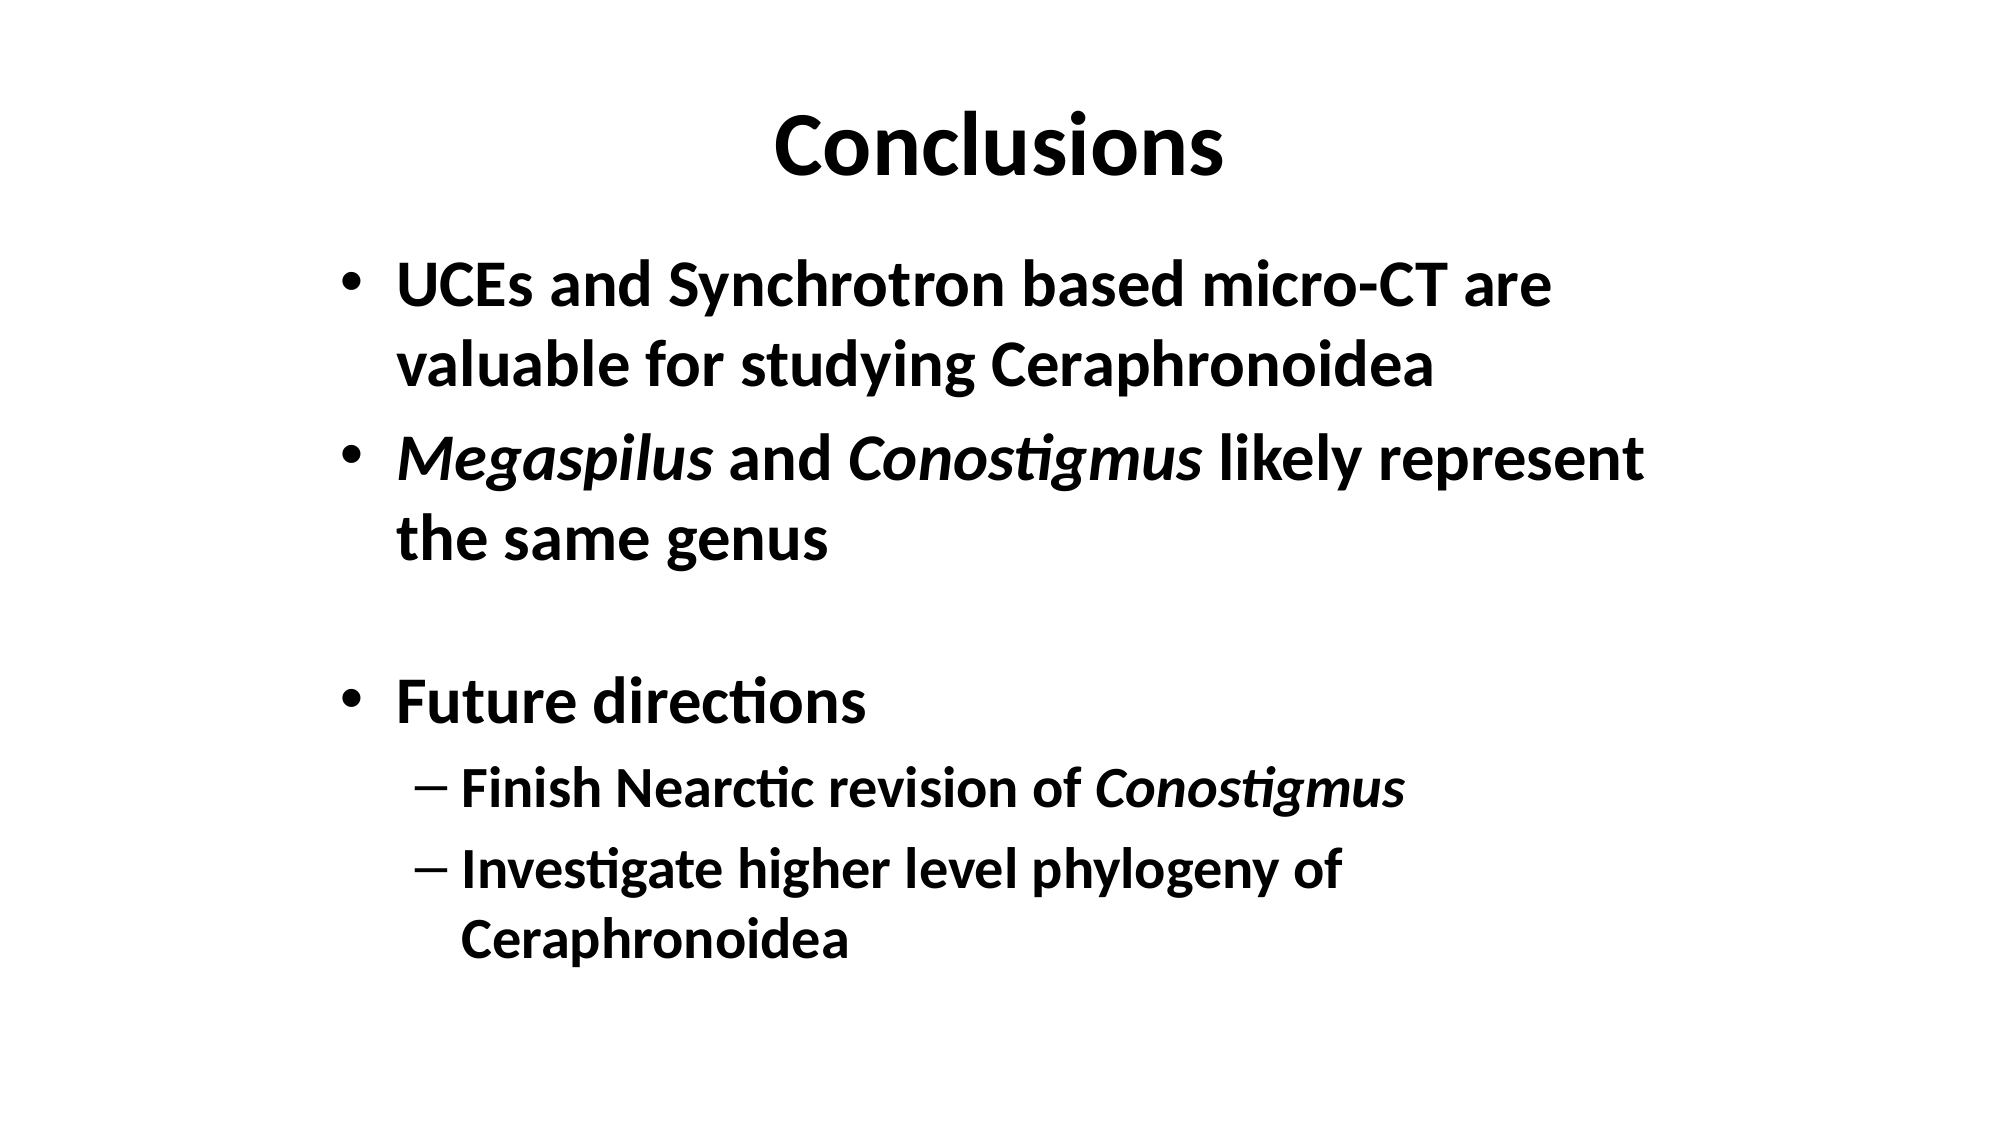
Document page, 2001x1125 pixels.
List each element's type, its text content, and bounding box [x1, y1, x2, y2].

title Conclusions [99, 45, 1900, 233]
list UCEs and Synchrotron based micro-CT are valuable for studying Ceraphronoidea Megaspilus and Conostigmus likely represent the same genus Future directions Finish Nearctic revision of Conostigmus Investigate higher level phylogeny of Ceraphronoidea [324, 232, 1675, 1075]
